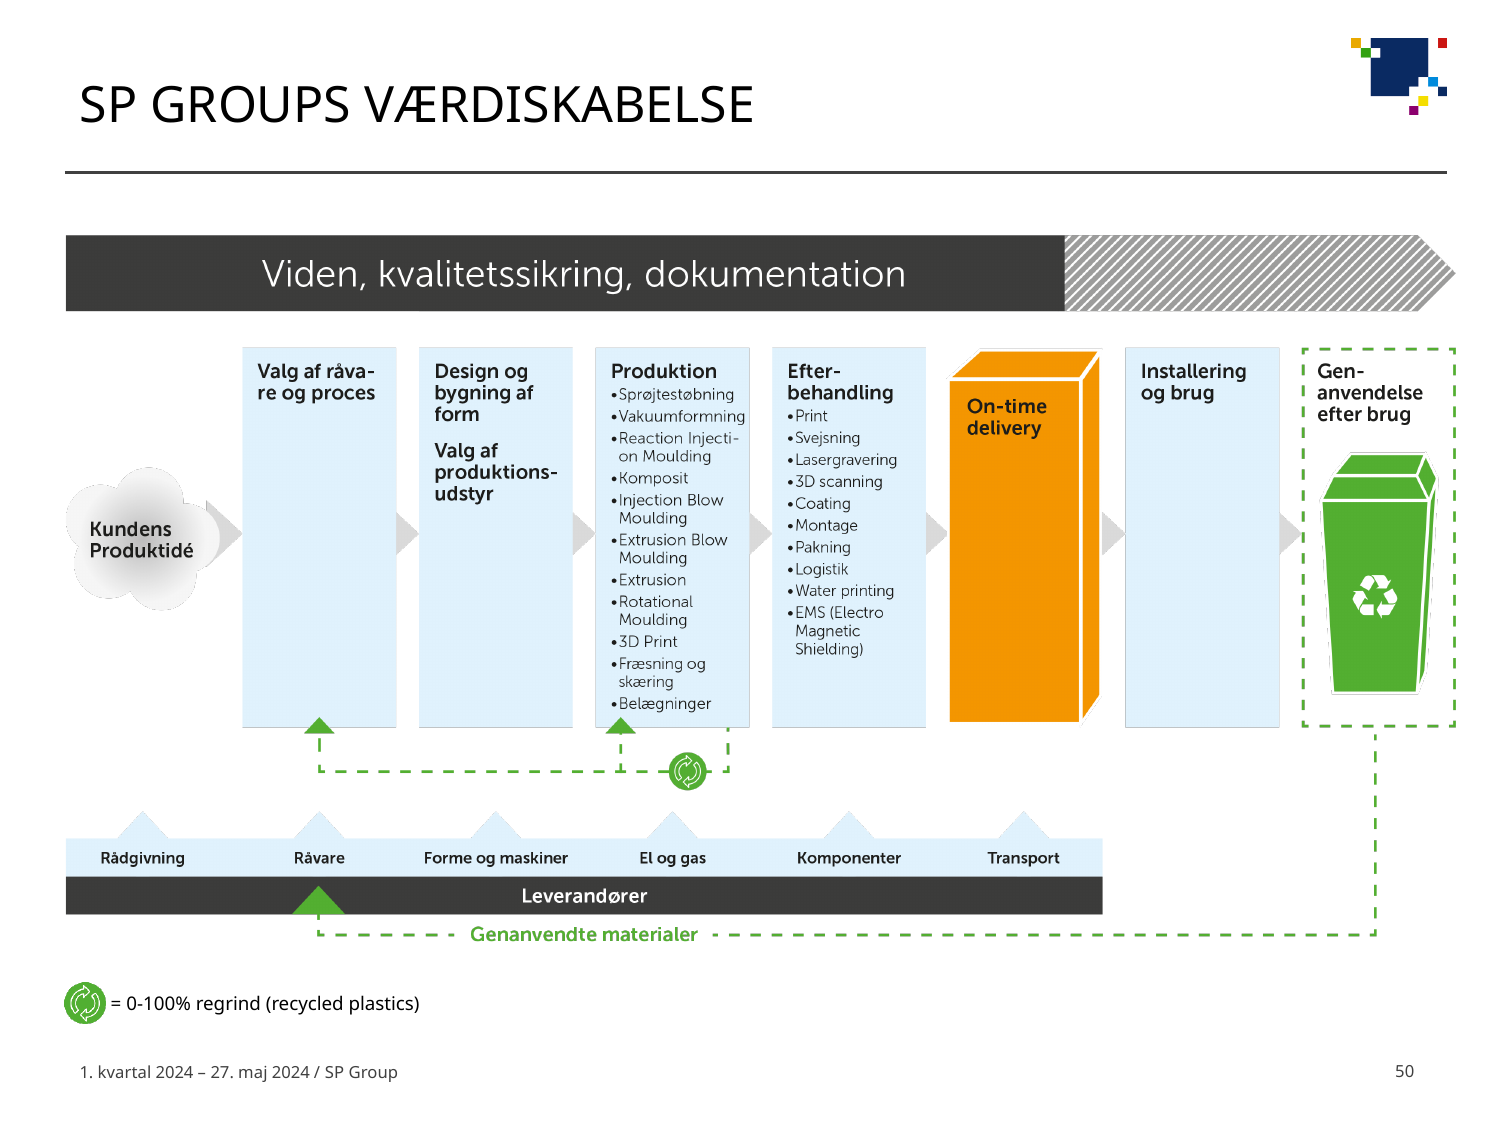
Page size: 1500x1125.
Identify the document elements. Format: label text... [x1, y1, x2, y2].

picture [1352, 38, 1447, 115]
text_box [64, 981, 497, 1024]
title SP GROUPS VÆRDISKABELSE [64, 32, 1352, 173]
picture [64, 225, 1457, 944]
